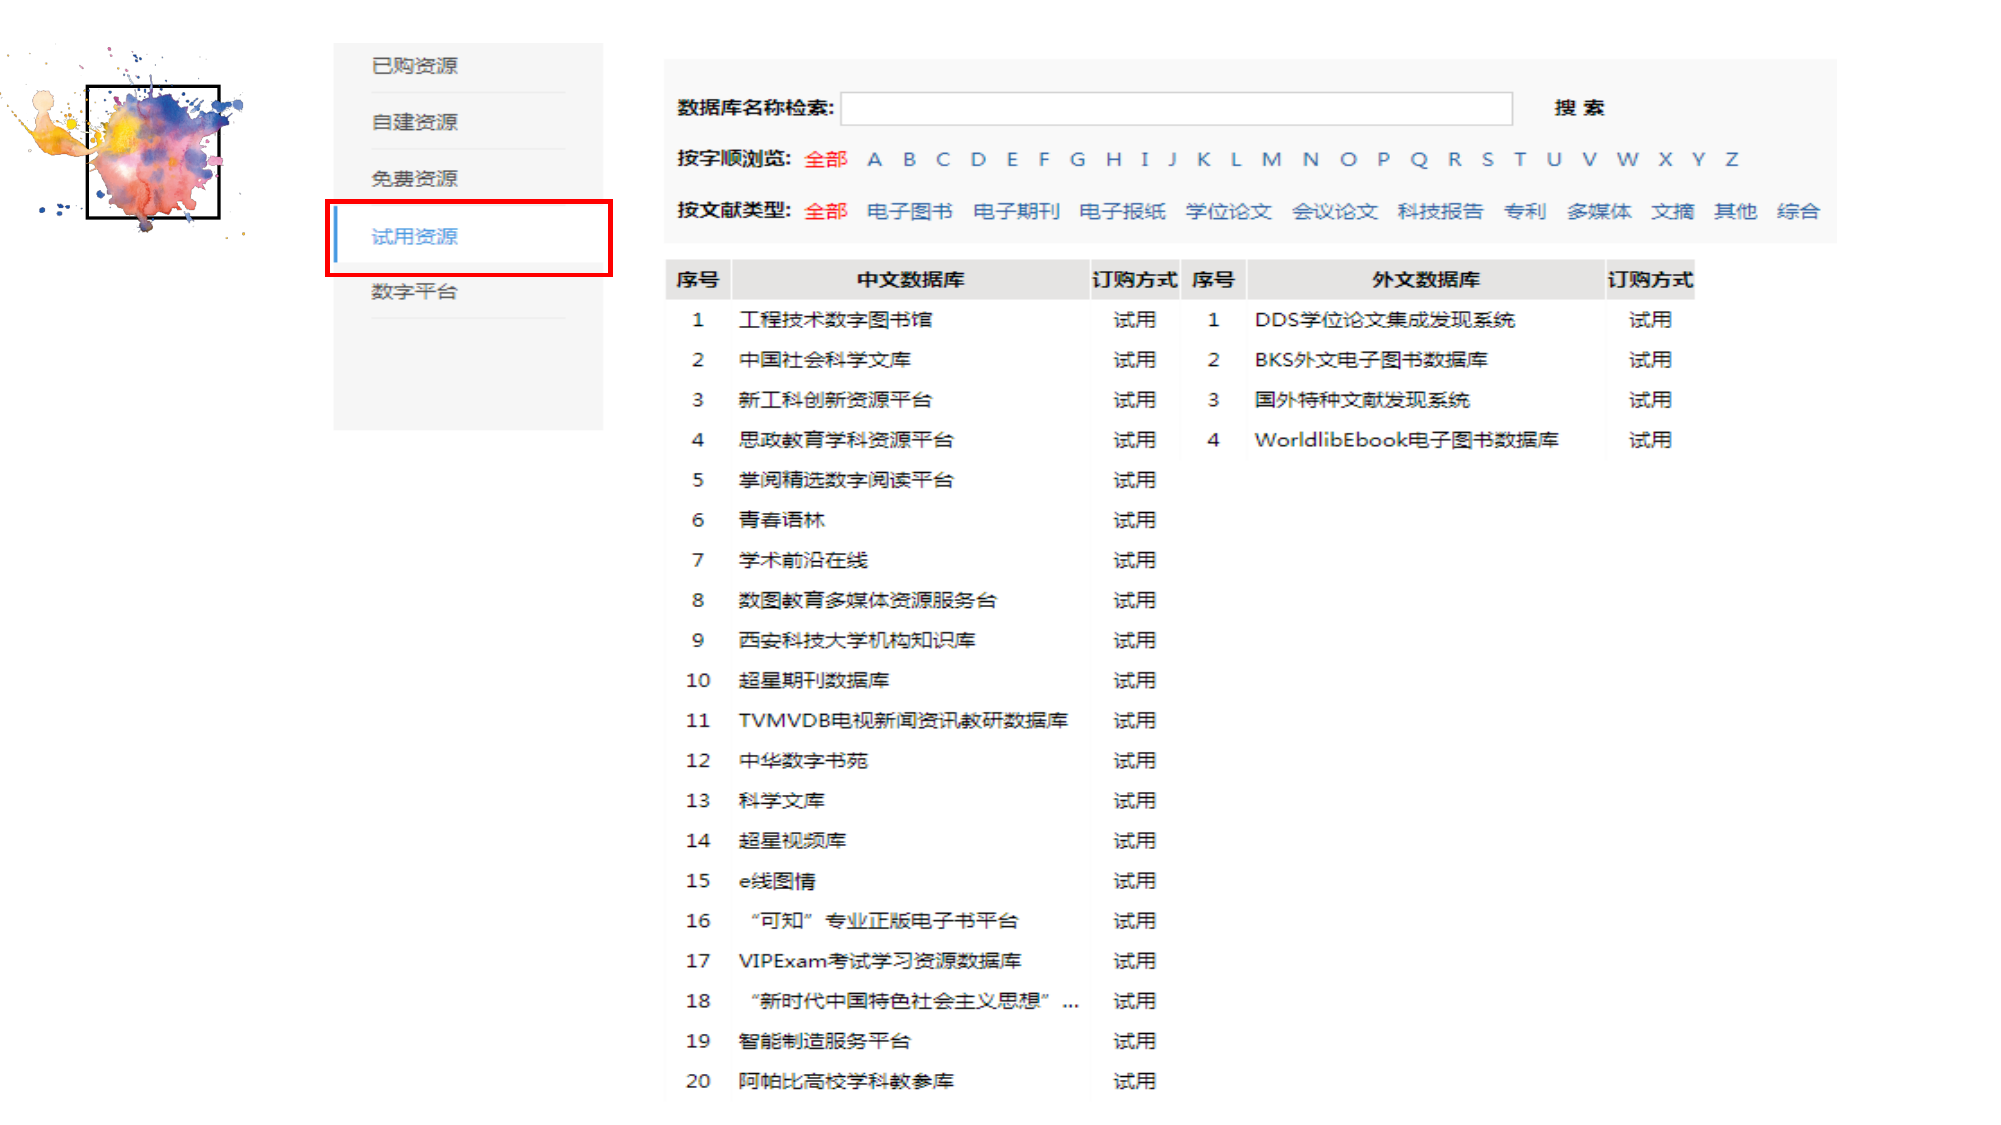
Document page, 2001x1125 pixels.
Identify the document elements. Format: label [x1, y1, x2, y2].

picture [0, 42, 246, 239]
picture [327, 43, 1837, 1125]
